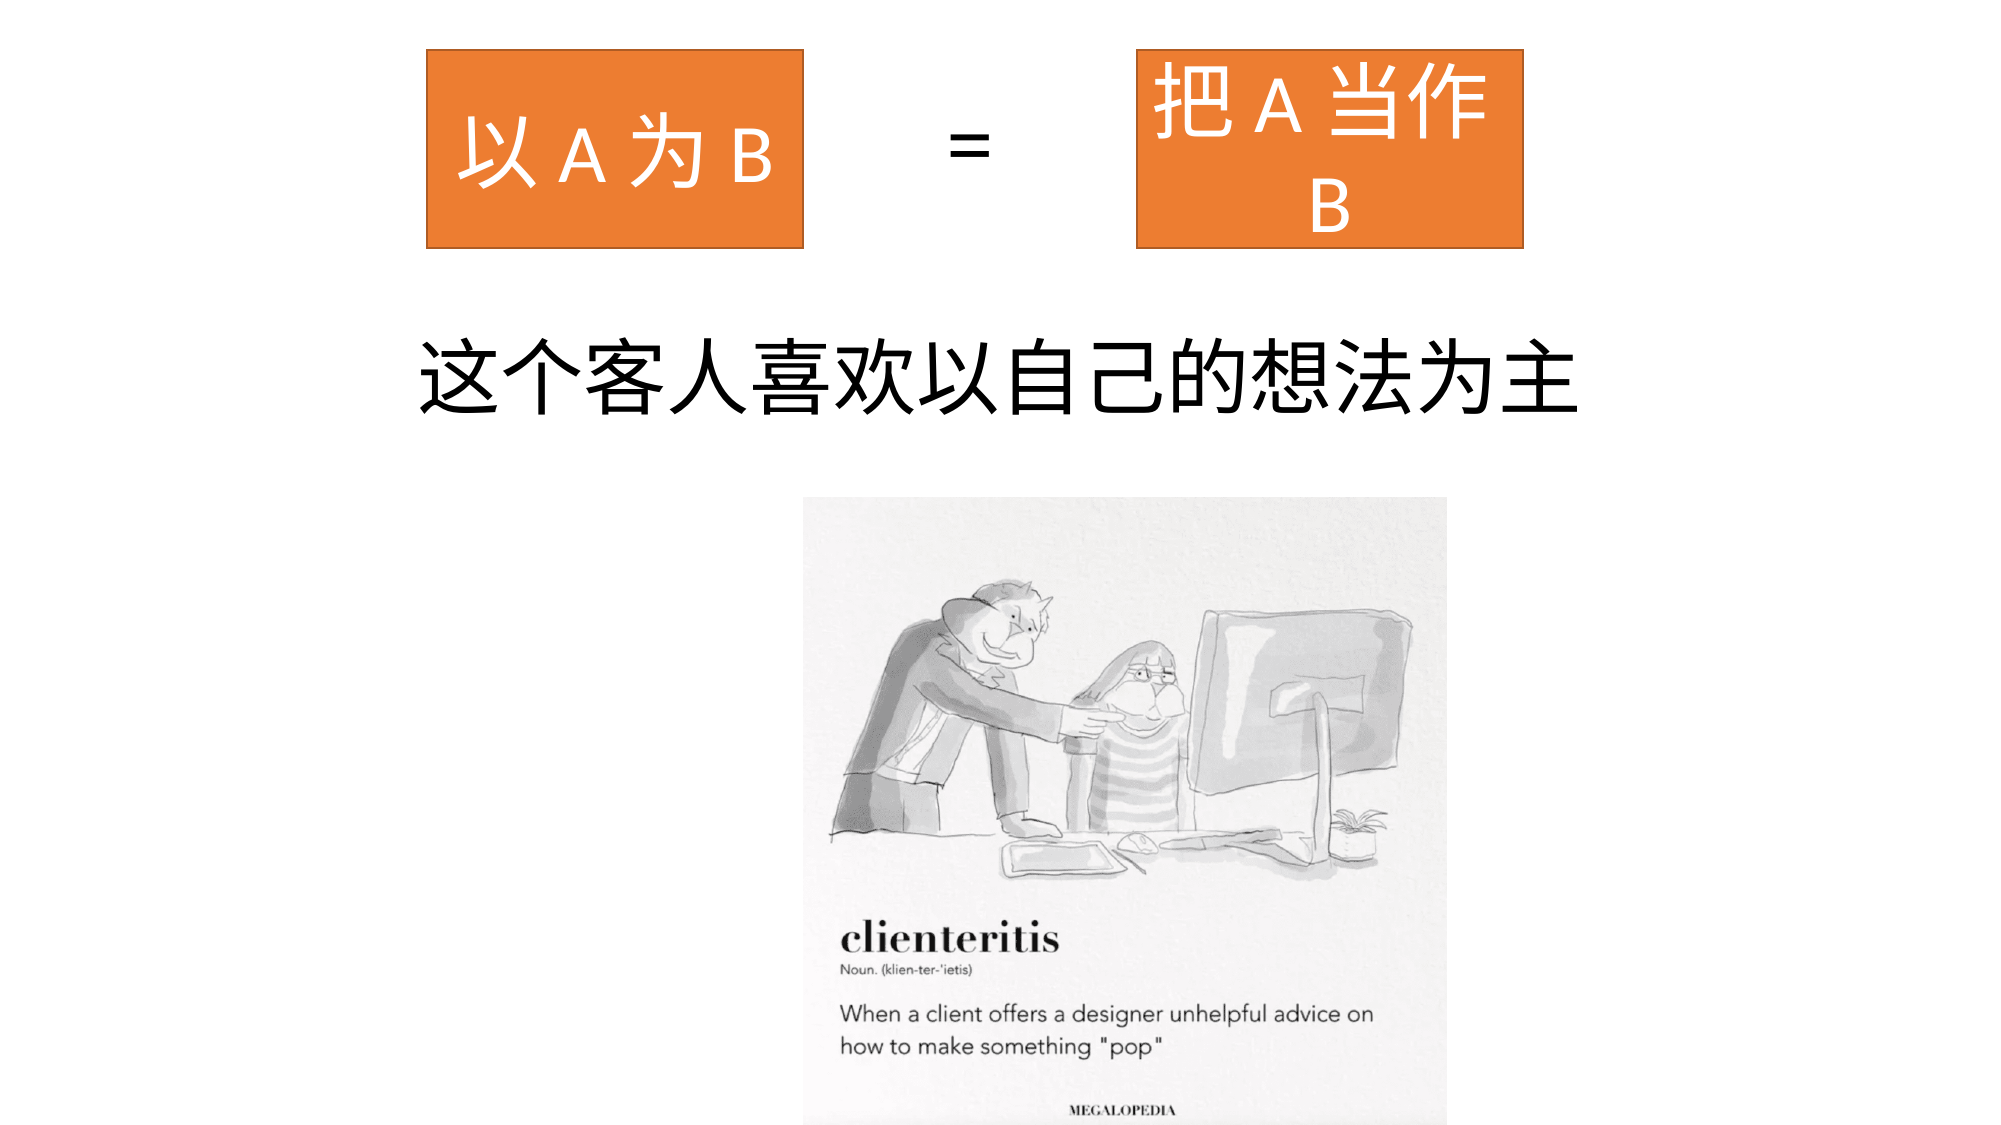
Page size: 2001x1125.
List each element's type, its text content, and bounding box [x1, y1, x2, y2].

text_box 以A为B [426, 49, 804, 249]
text_box = [846, 32, 1094, 266]
text_box 把A当作B [1136, 49, 1524, 249]
text_box 这个客人喜欢以自己的想法为主 [100, 265, 1900, 498]
picture [803, 497, 1447, 1125]
